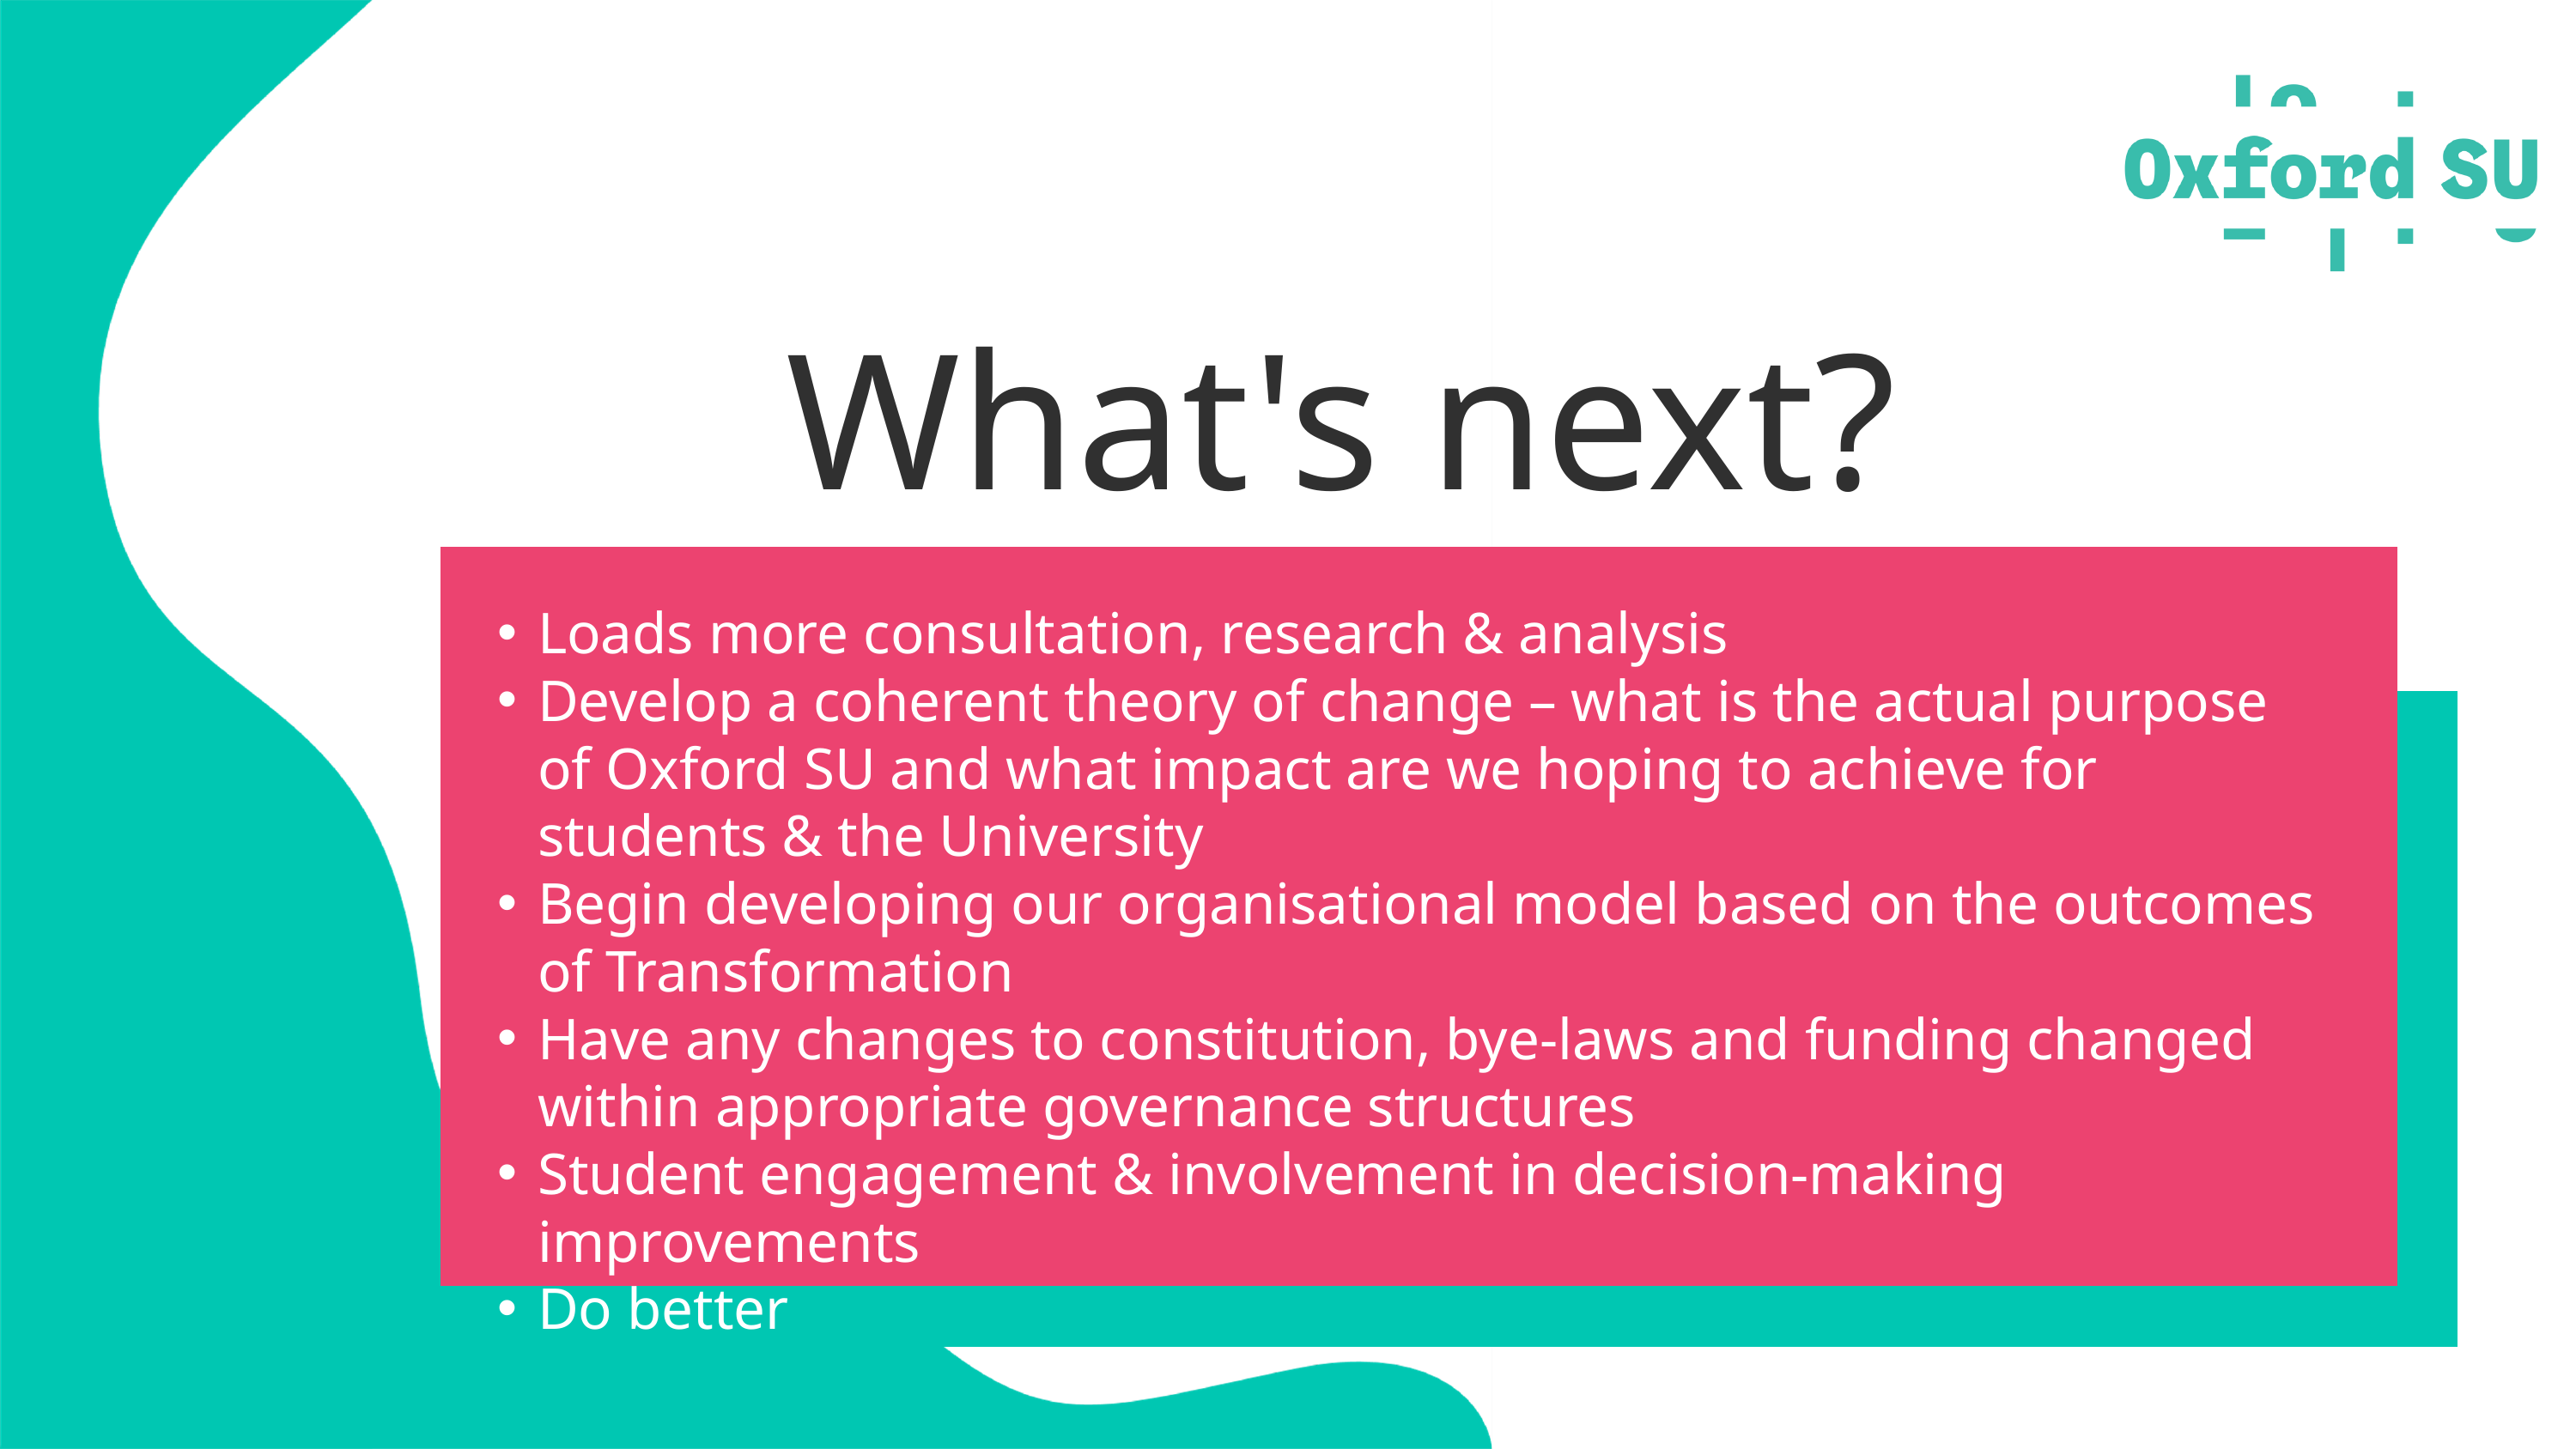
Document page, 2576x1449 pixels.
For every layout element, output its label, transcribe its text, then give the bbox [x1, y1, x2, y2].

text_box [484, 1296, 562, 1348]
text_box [568, 690, 2458, 1347]
text_box [2086, 0, 2576, 347]
text_box What's next? [220, 359, 2463, 527]
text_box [440, 546, 2398, 1287]
text_box [0, 0, 1492, 1449]
